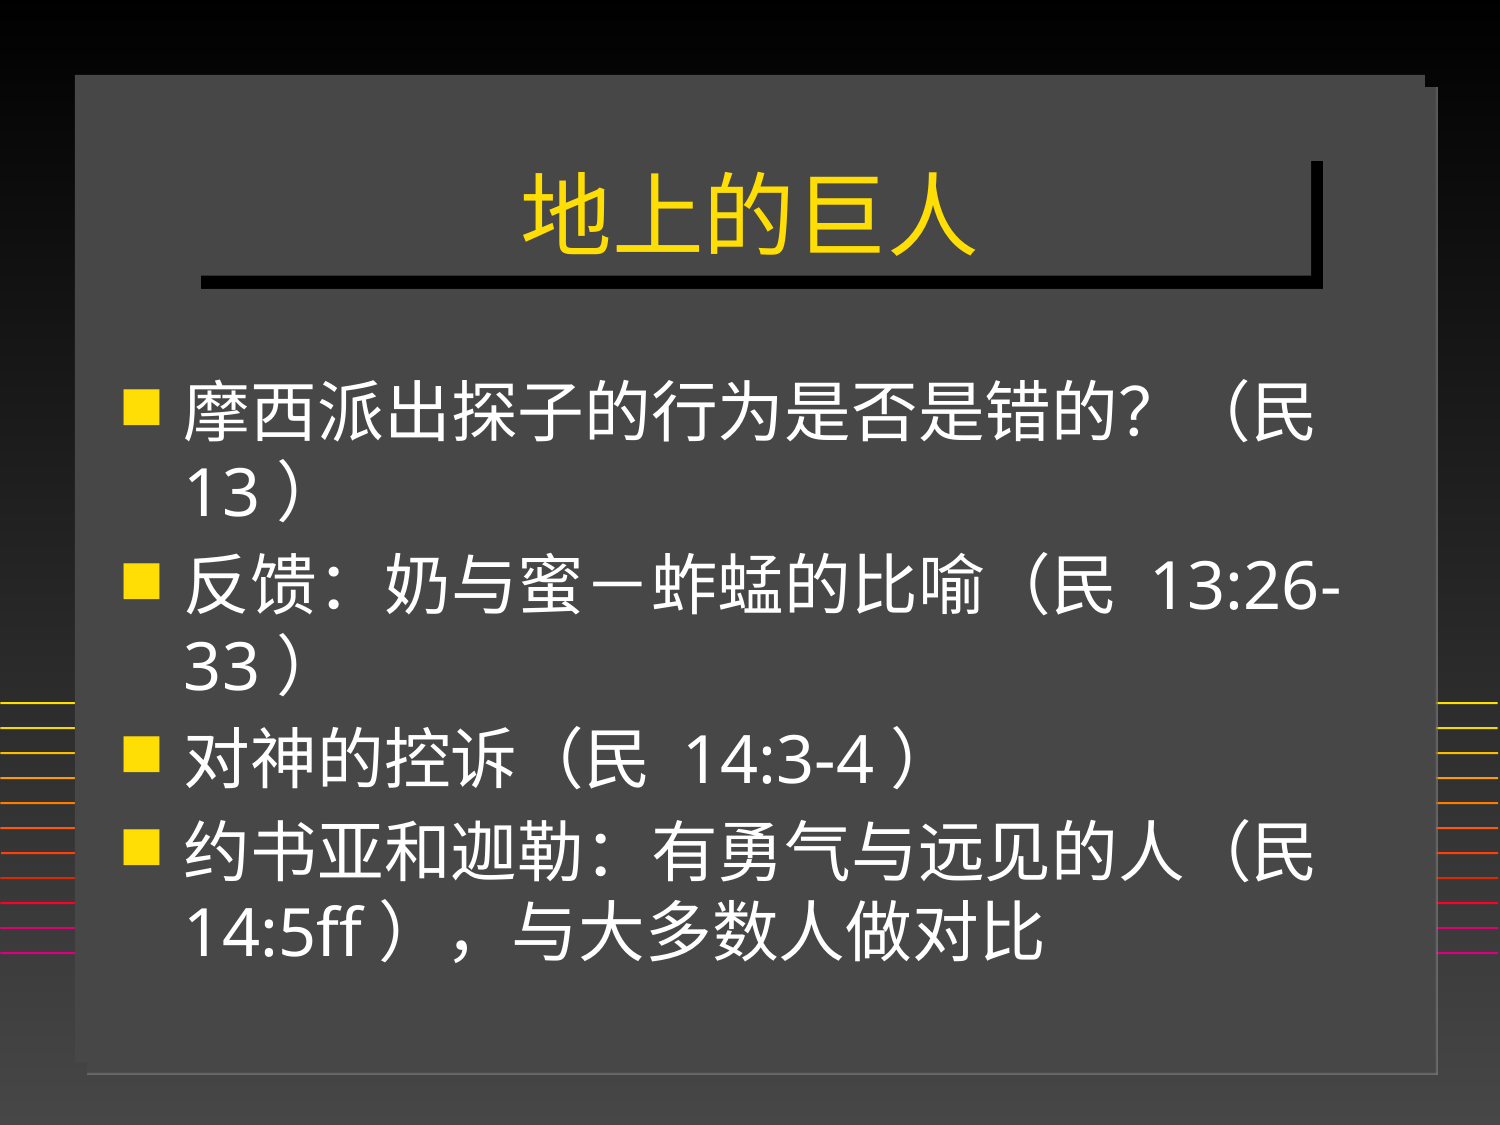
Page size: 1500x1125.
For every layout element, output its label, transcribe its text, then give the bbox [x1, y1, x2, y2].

title 地上的巨人 [188, 149, 1312, 276]
list 摩西派出探子的行为是否是错的？（民 13） 反馈：奶与蜜－蚱蜢的比喻（民 13:26-33） 对神的控诉（民 14:3-4） 约书亚和迦勒：有勇气与远见的人（民 14:5ff），与大多数人做对比 [112, 362, 1388, 1038]
